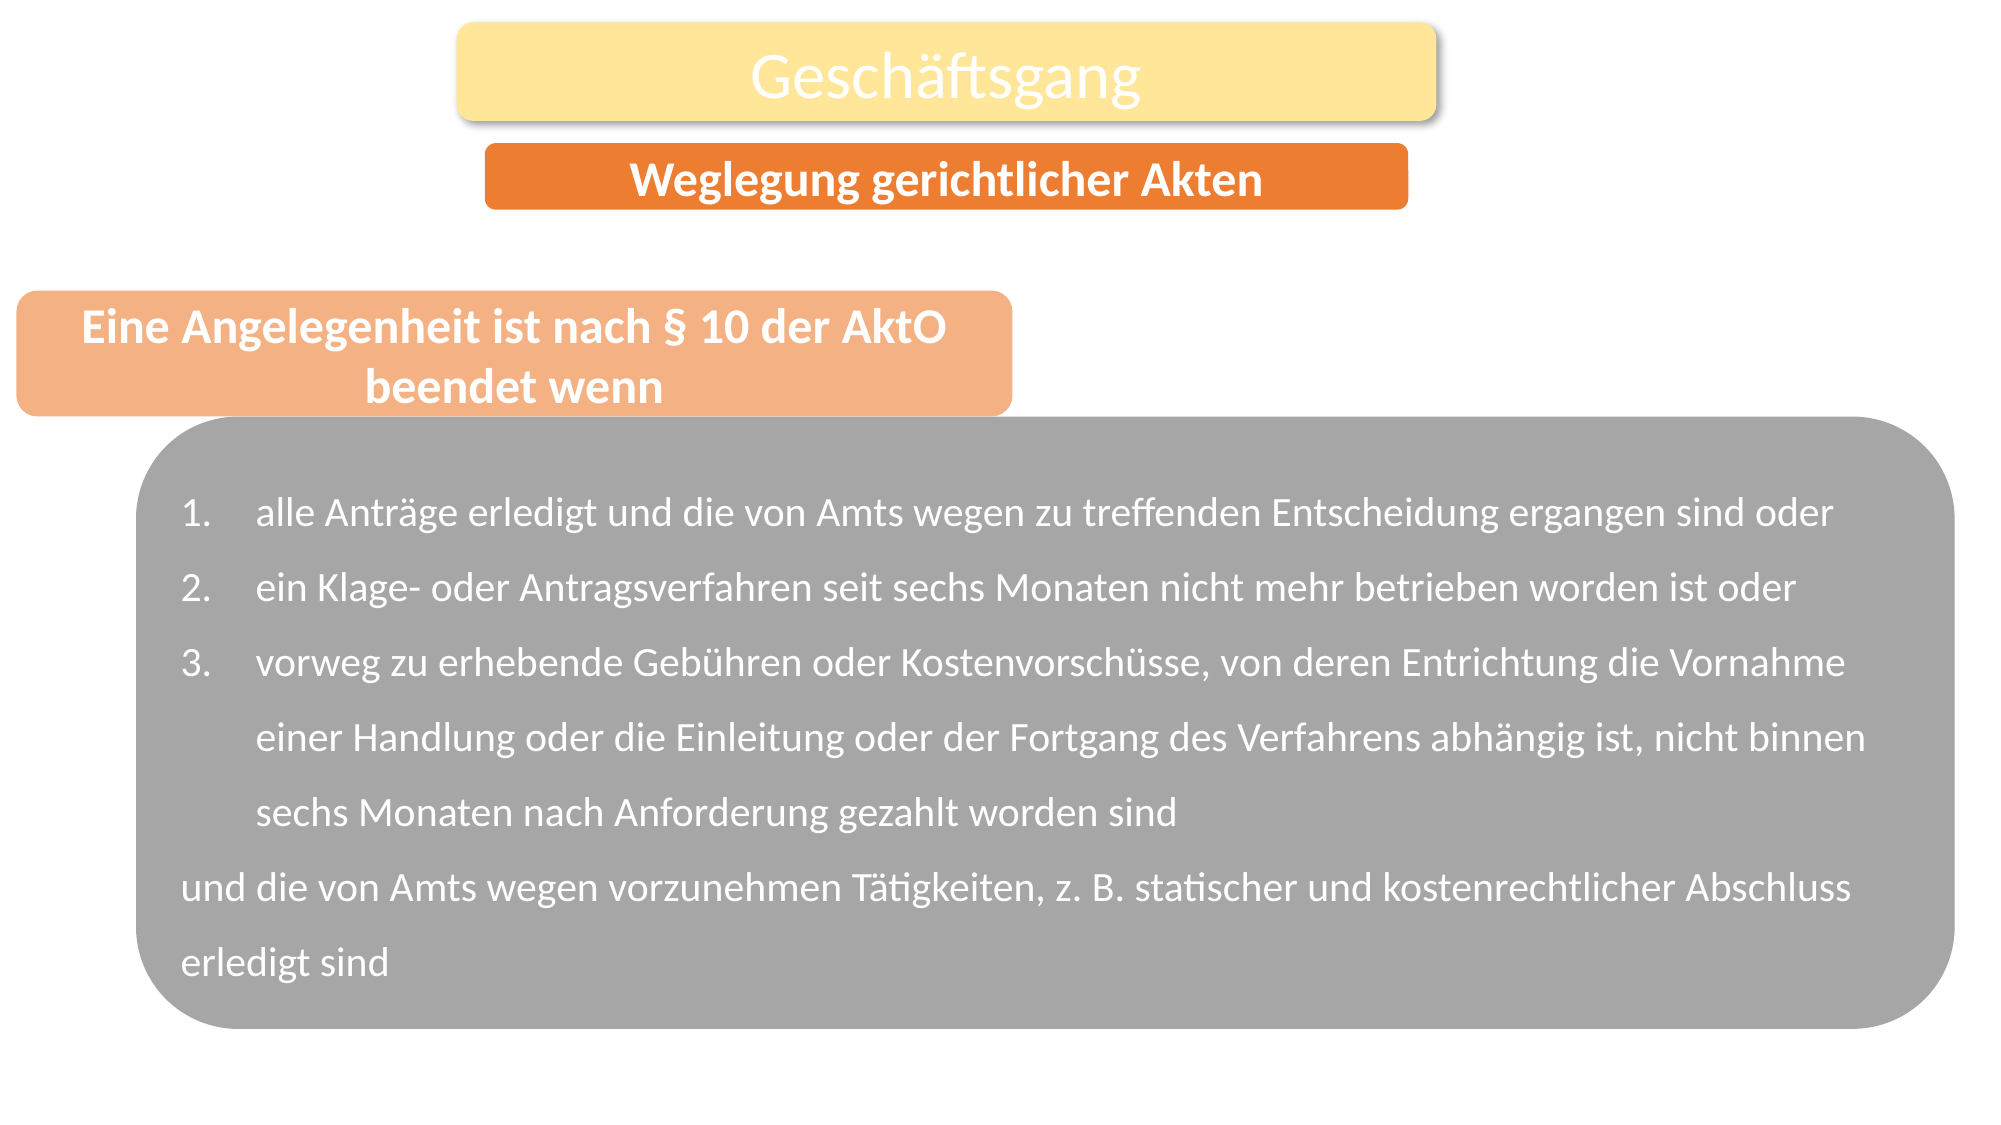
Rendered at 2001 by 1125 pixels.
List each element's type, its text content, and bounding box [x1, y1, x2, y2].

text_box Weglegung gerichtlicher Akten [483, 141, 1410, 211]
text_box alle Anträge erledigt und die von Amts wegen zu treffenden Entscheidung ergangen sind oder ein Klage- oder Antragsverfahren seit sechs Monaten nicht mehr betrieben worden ist oder vorweg zu erhebende Gebühren oder Kostenvorschüsse, von deren Entrichtung die Vornahme einer Handlung oder die Einleitung oder der Fortgang des Verfahrens abhängig ist, nicht binnen sechs Monaten nach Anforderung gezahlt worden sind und die von Amts wegen vorzunehmen Tätigkeiten, z. B. statischer und kostenrechtlicher Abschluss erledigt sind [134, 415, 1956, 1030]
text_box Eine Angelegenheit ist nach § 10 der AktO beendet wenn [15, 289, 1014, 418]
text_box Geschäftsgang [455, 21, 1438, 122]
